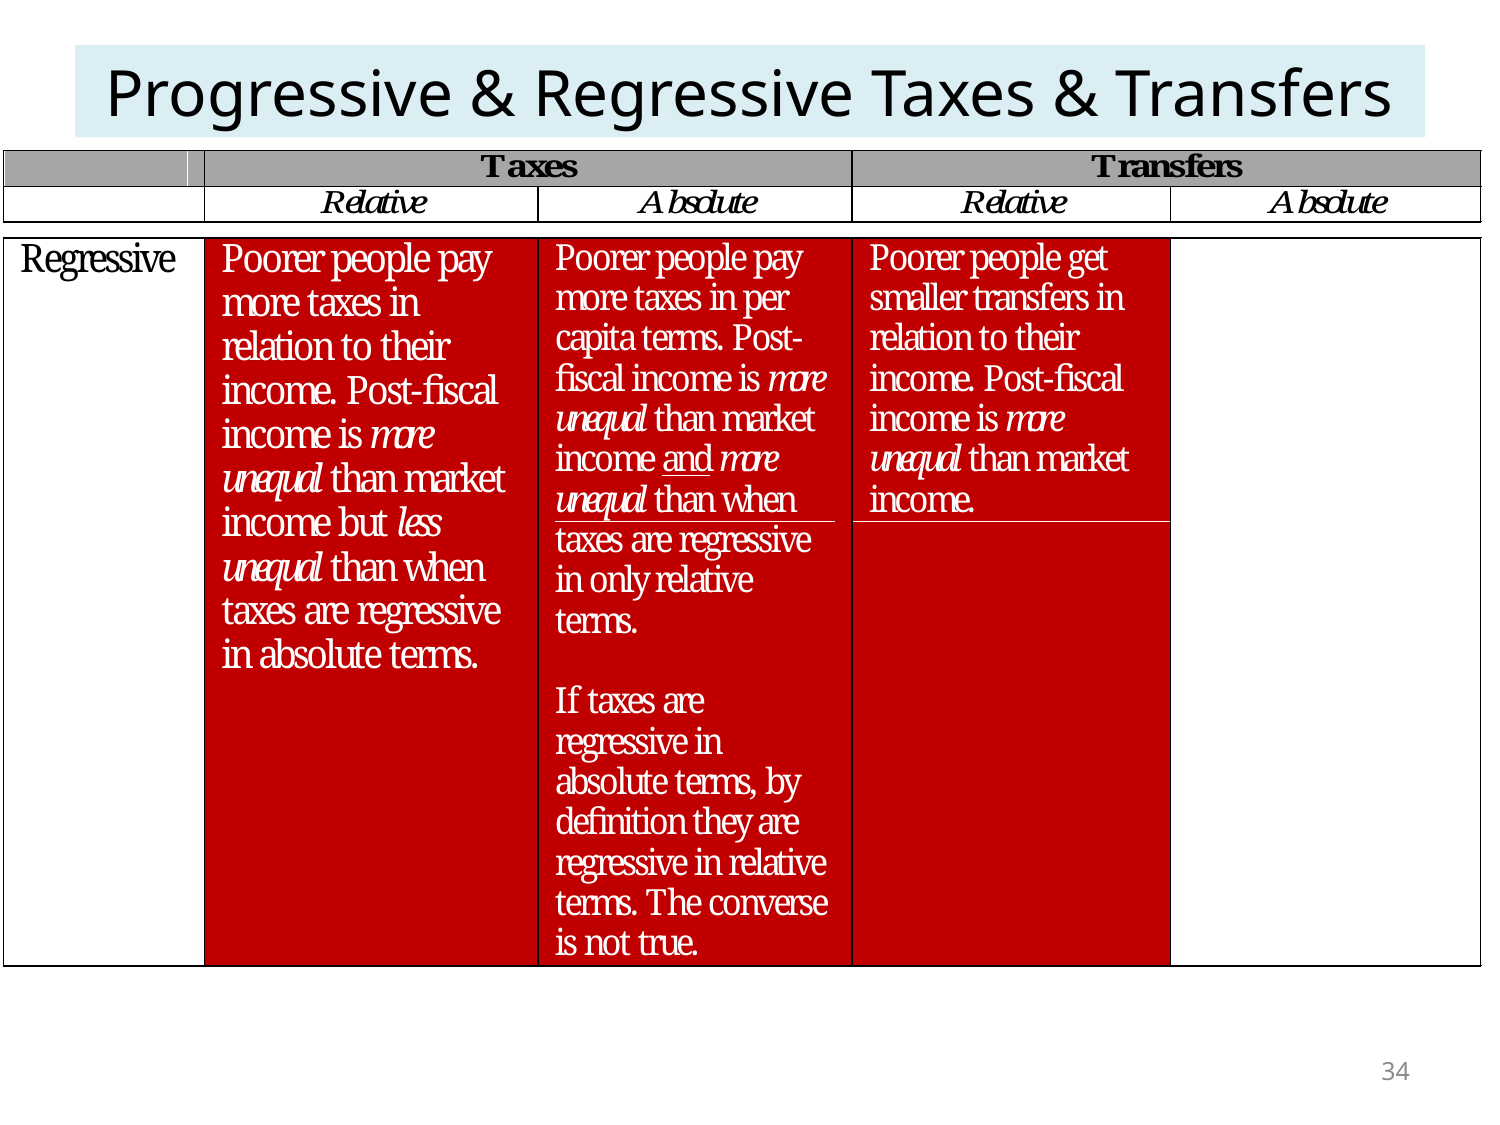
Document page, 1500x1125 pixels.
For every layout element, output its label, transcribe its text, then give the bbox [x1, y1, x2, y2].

slide_number 34 [1074, 1059, 1425, 1103]
picture [0, 149, 1500, 1051]
title Progressive & Regressive Taxes & Transfers [75, 45, 1425, 138]
